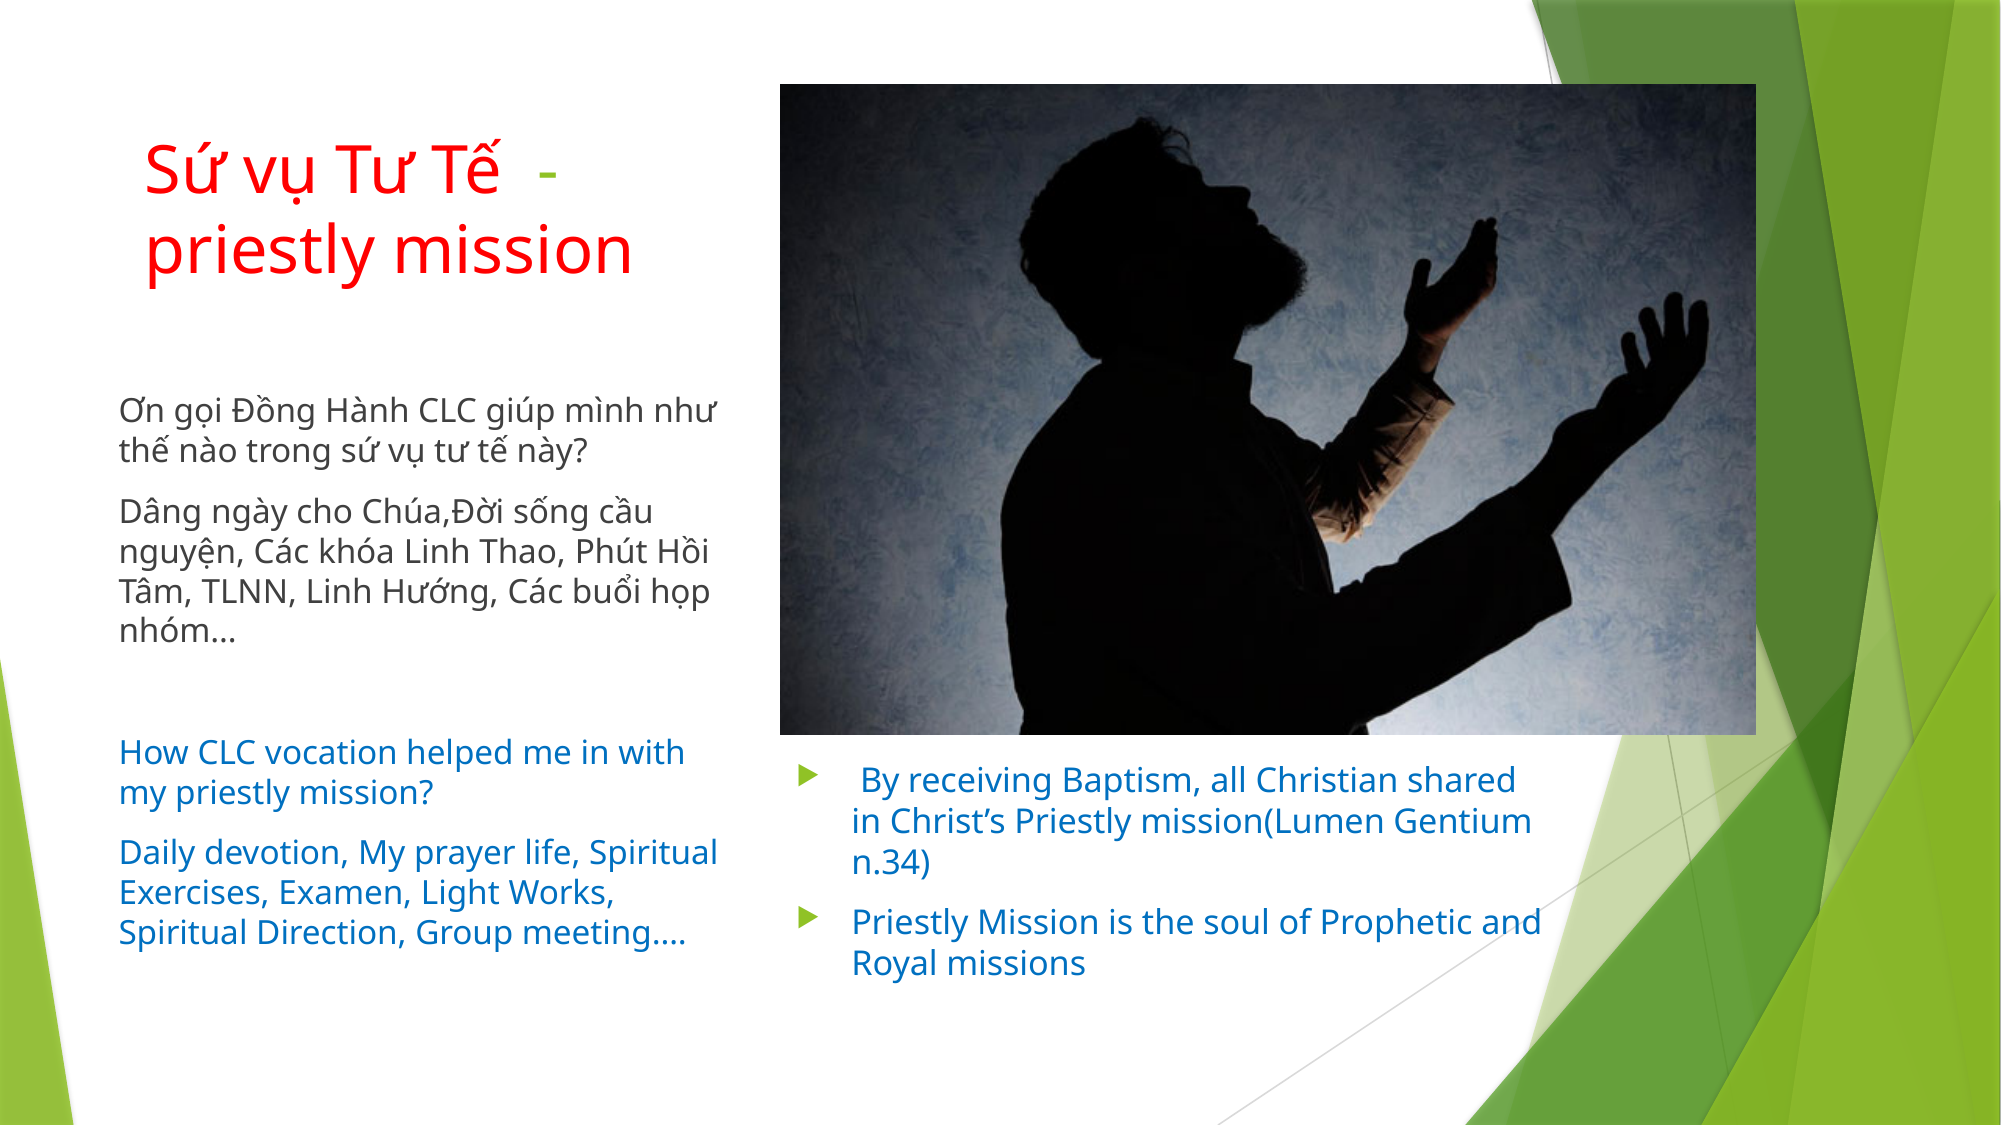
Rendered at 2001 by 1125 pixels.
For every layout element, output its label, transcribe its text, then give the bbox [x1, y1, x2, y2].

title Sứ vụ Tư Tế - priestly mission [129, 84, 763, 295]
picture [780, 83, 1757, 735]
list Là người trung gian để cầu thay nguyện thế cho dân Chúa Đã chịu Phép Rửa Tội, không chỉ linh mục và tu sĩ mà cả giáo dân nữa, đều chia sẻ sứ vụ Tư Tế của Ngài. Ý thức mình chia sẻ sứ vụ tư tế của Đức Kitô, các Kitô hữu dâng hiến cuộc sống thường ngày của mình cho Chúa Cha. (Julian Elizalde, S.J) Sứ vụ Tư Tế là hồn của sứ vụ Ngôn Sứ và Vương Đế A priest is a mediator, or bridge, between God and human beings. He offers sacrifice to God on behalf of all. By receiving Baptism, all Christian shared in Christ’s Priestly mission(Lumen Gentium n.34) Priestly Mission is the soul of Prophetic and Royal missions [780, 743, 1559, 991]
list Ơn gọi Đồng Hành CLC giúp mình như thế nào trong sứ vụ tư tế này? Dâng ngày cho Chúa,Đời sống cầu nguyện, Các khóa Linh Thao, Phút Hồi Tâm, TLNN, Linh Hướng, Các buổi họp nhóm… How CLC vocation helped me in with my priestly mission? Daily devotion, My prayer life, Spiritual Exercises, Examen, Light Works, Spiritual Direction, Group meeting…. [103, 382, 736, 992]
